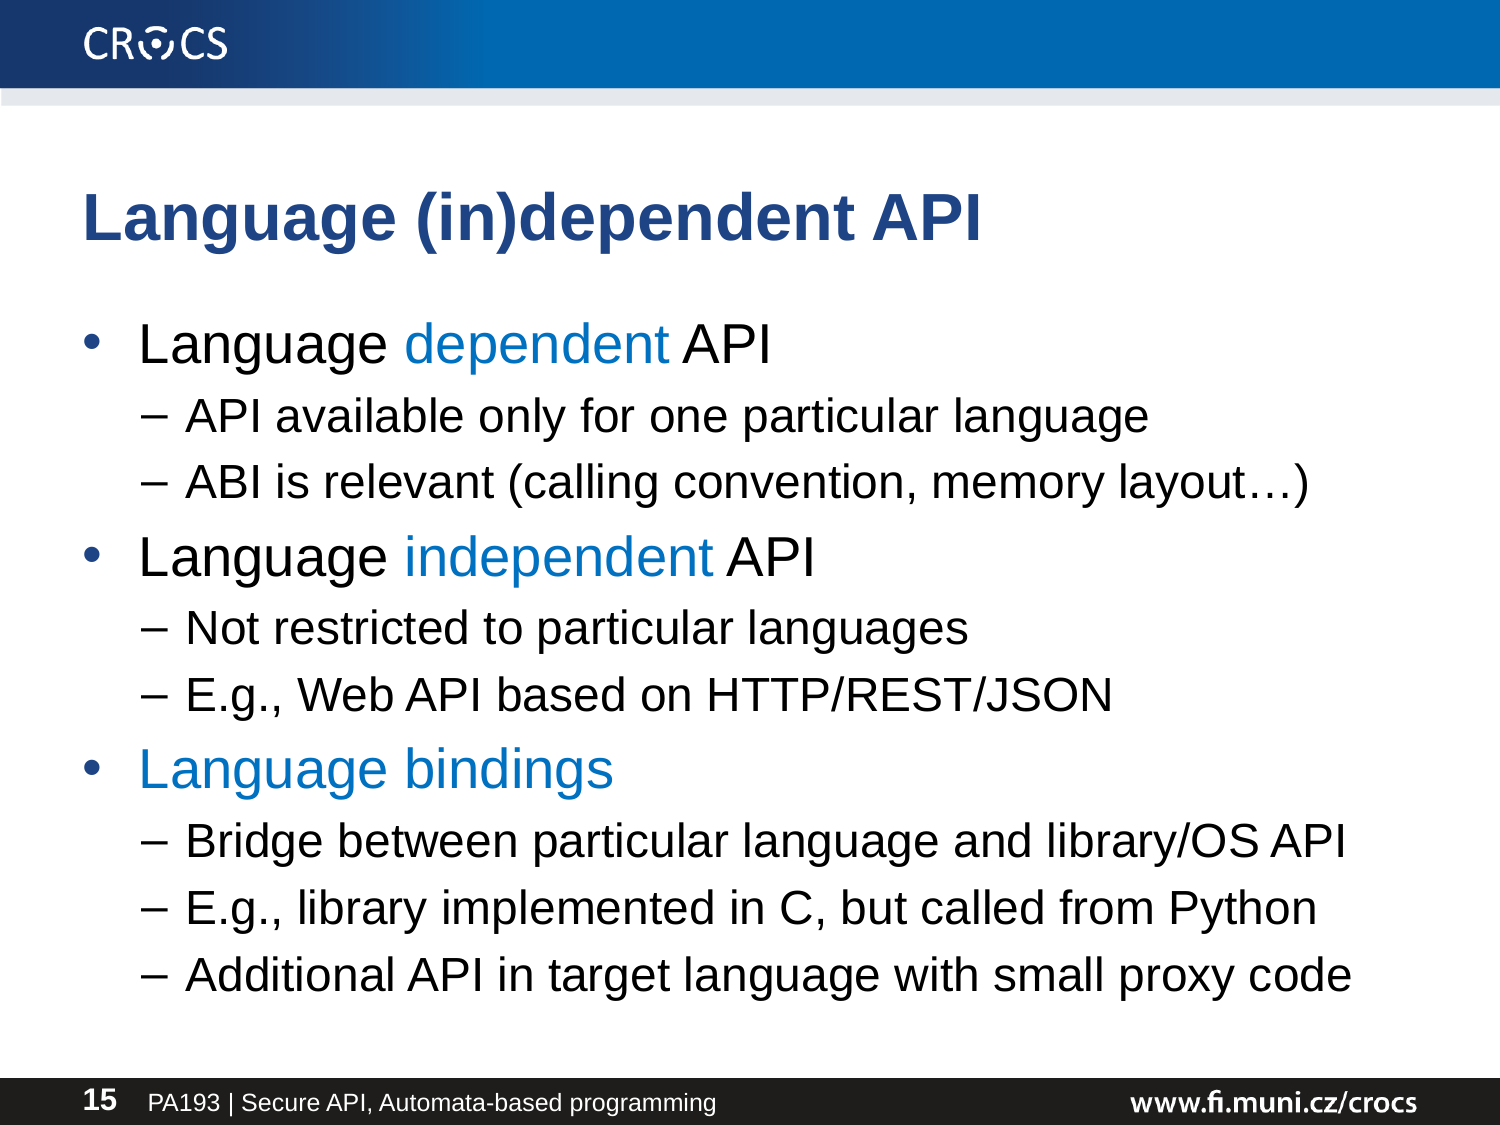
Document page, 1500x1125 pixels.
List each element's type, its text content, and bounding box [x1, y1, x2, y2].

picture [0, 0, 1500, 1125]
title Language (in)dependent API [82, 148, 1433, 280]
list Language dependent API API available only for one particular language ABI is relevant (calling convention, memory layout…) Language independent API Not restricted to particular languages E.g., Web API based on HTTP/REST/JSON Language bindings Bridge between particular language and library/OS API E.g., library implemented in C, but called from Python Additional API in target language with small proxy code [82, 306, 1433, 988]
slide_number 15 [82, 1078, 147, 1125]
footer PA193 | Secure API, Automata-based programming [147, 1078, 987, 1125]
